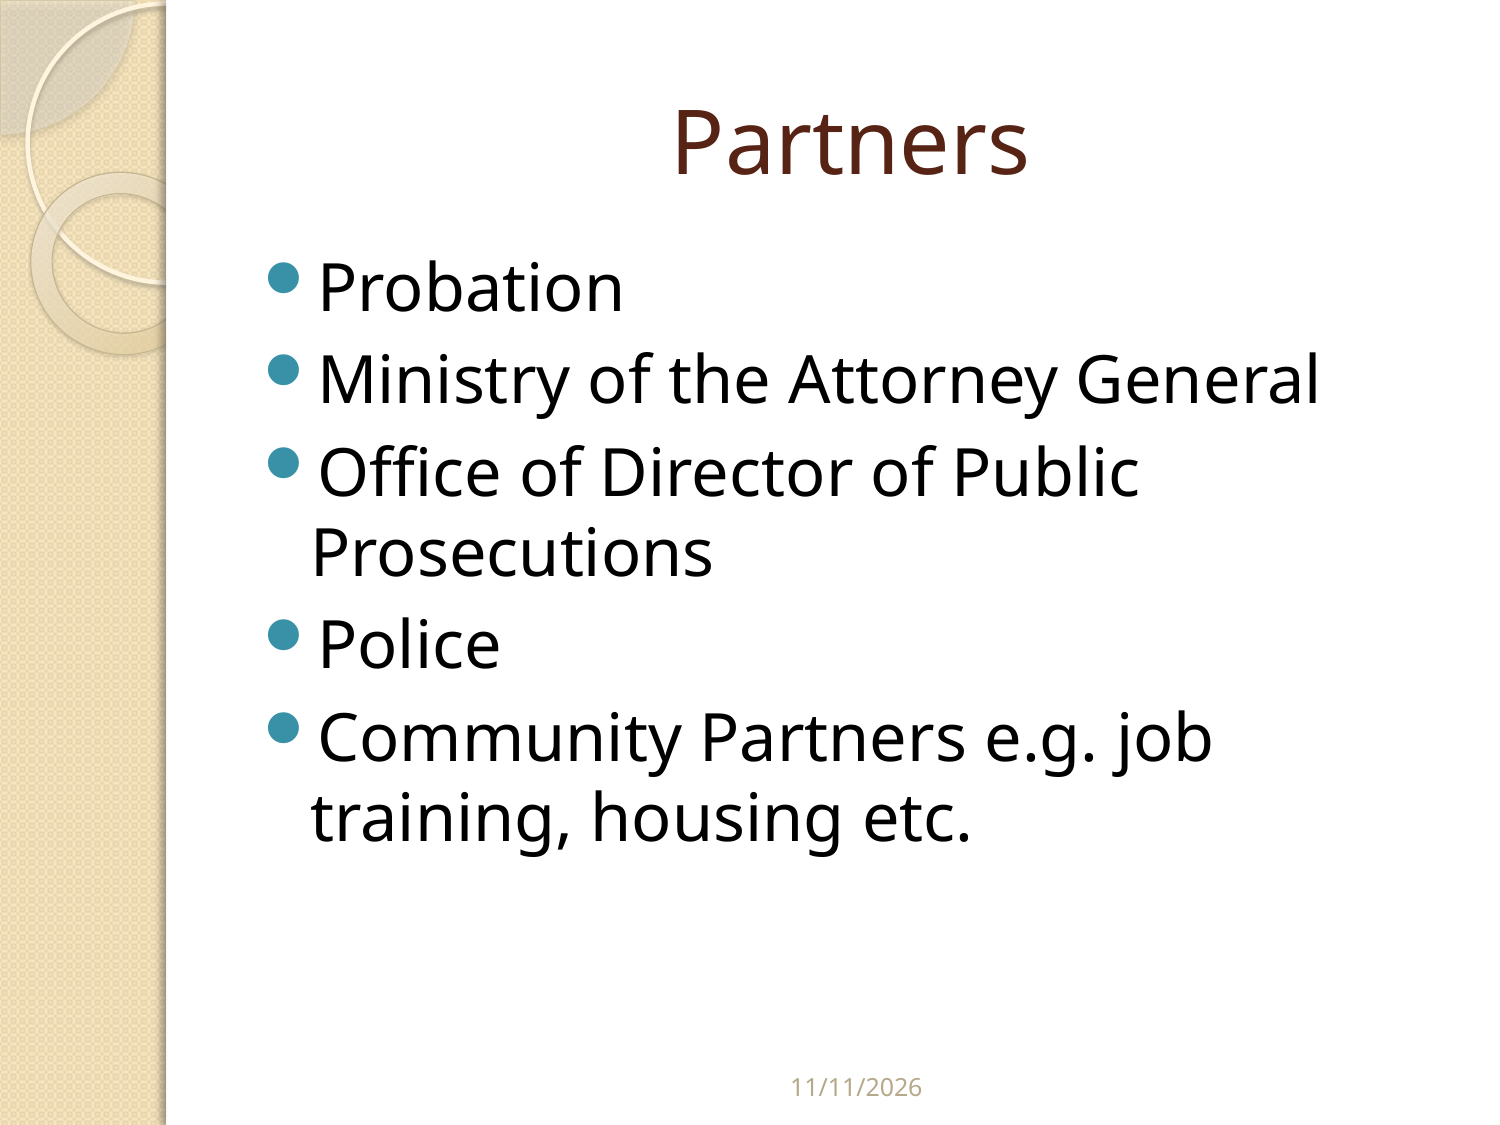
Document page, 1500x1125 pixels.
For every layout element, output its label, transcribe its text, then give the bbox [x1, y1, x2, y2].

title Partners [235, 45, 1466, 233]
slide_number 06-Feb-15 [587, 1034, 938, 1113]
list Probation Ministry of the Attorney General Office of Director of Public Prosecutions Police Community Partners e.g. job training, housing etc. [235, 237, 1466, 1025]
